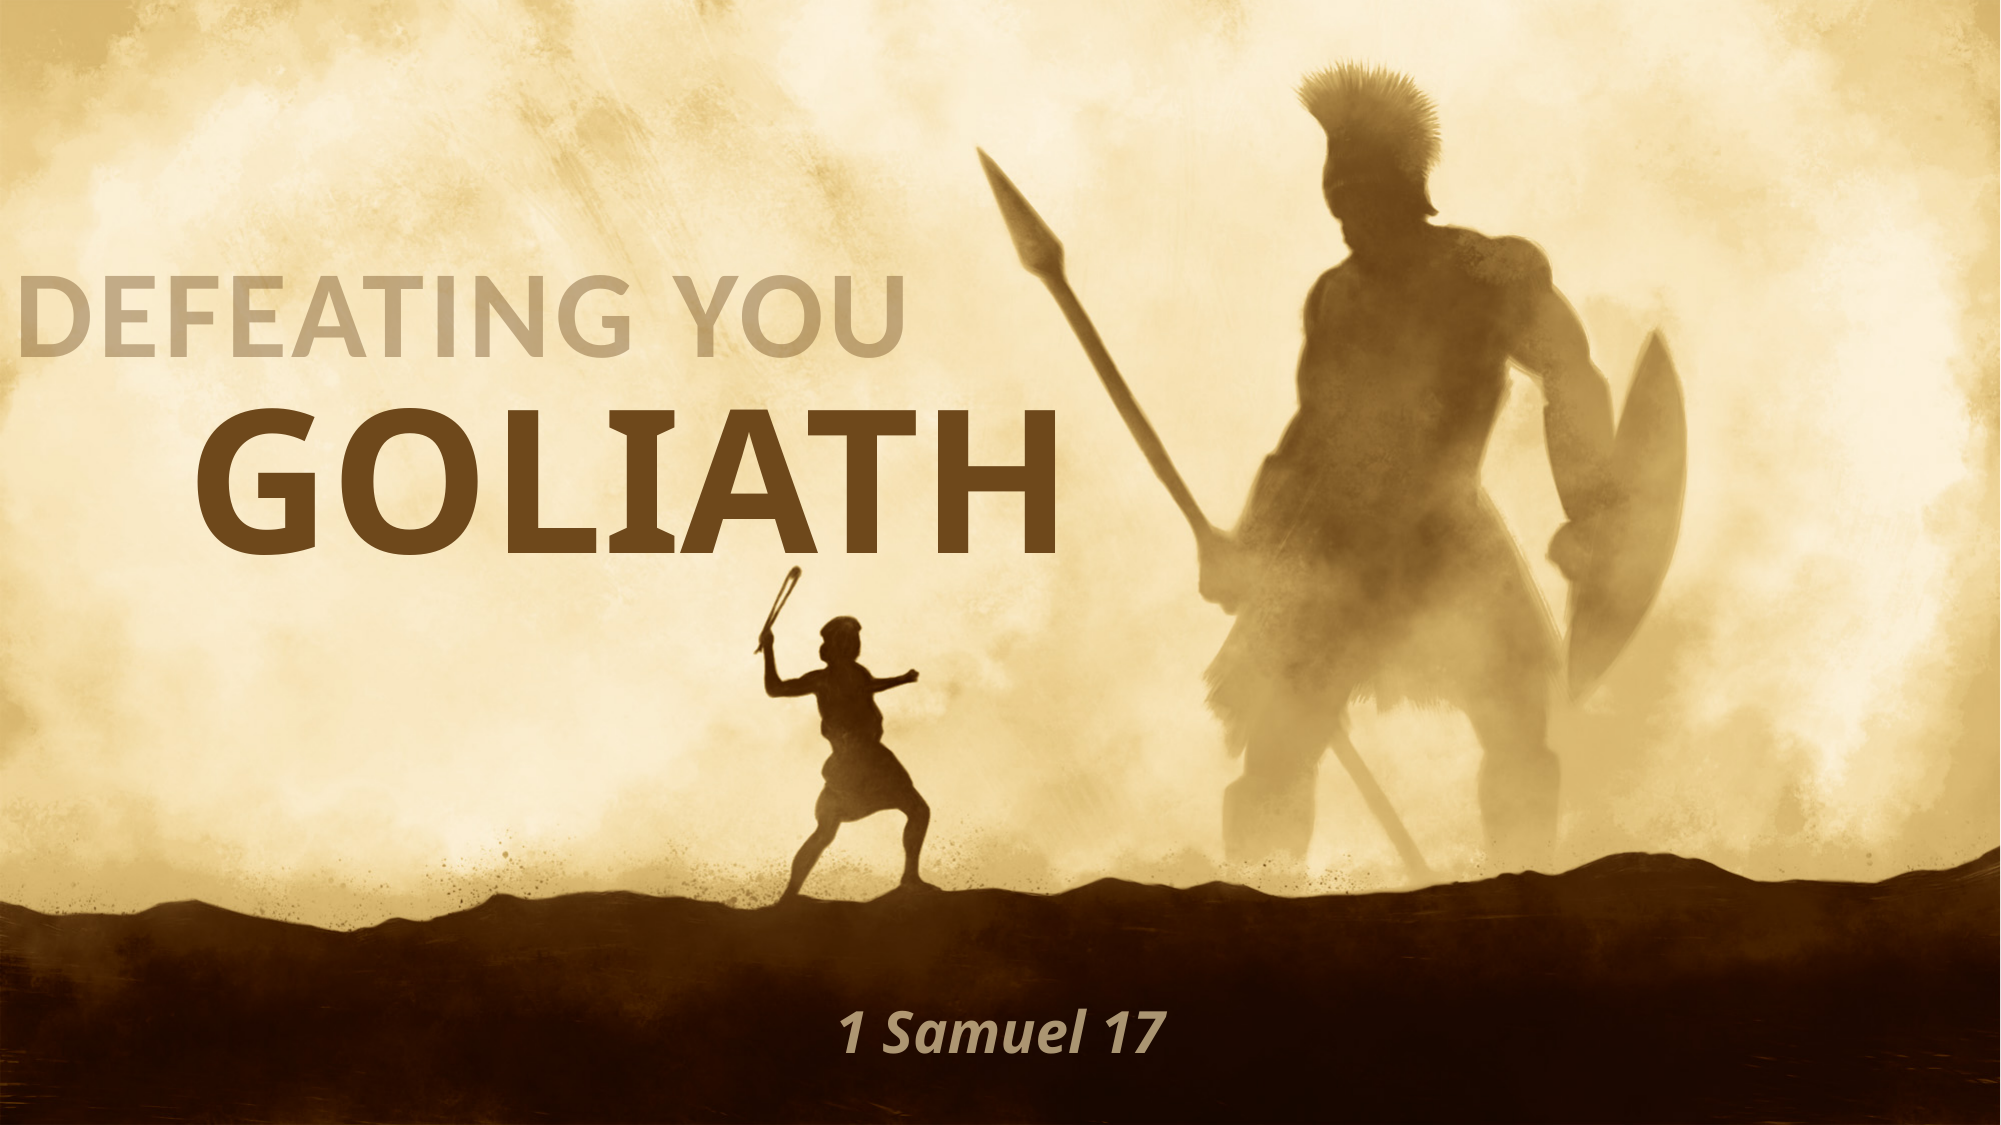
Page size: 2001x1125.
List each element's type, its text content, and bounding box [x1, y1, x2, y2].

text_box GOLIATH [171, 391, 1089, 601]
text_box DEFEATING YOUR [0, 225, 1124, 391]
picture [0, 0, 2001, 1125]
text_box 1 Samuel 17 [249, 987, 1750, 1073]
